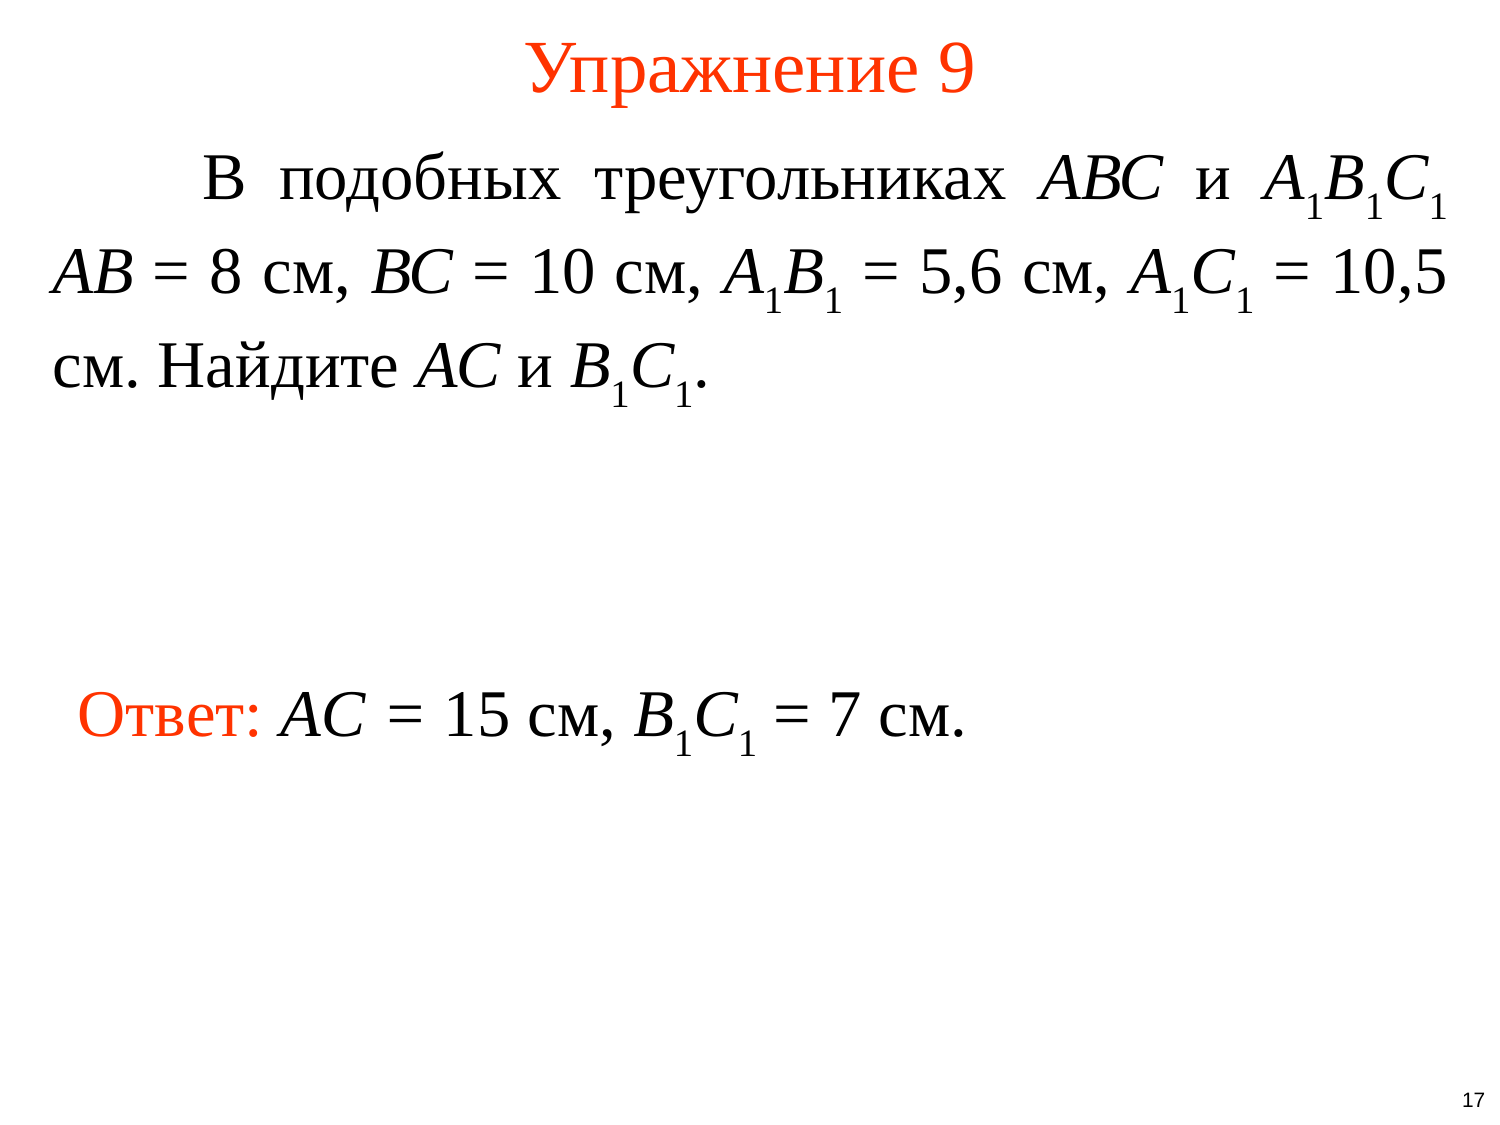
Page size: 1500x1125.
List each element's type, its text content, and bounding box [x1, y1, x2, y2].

title Упражнение 9 [112, 24, 1388, 100]
slide_number 17 [1417, 1079, 1500, 1125]
text_box Ответ: AC = 15 см, B1C1 = 7 см. [62, 662, 1375, 772]
text_box В подобных треугольниках АВС и А1В1С1 АВ = 8 см, ВС = 10 см, А1В1 = 5,6 см, А1С1 = 10,5 см. Найдите АС и В1С1. [37, 125, 1463, 423]
